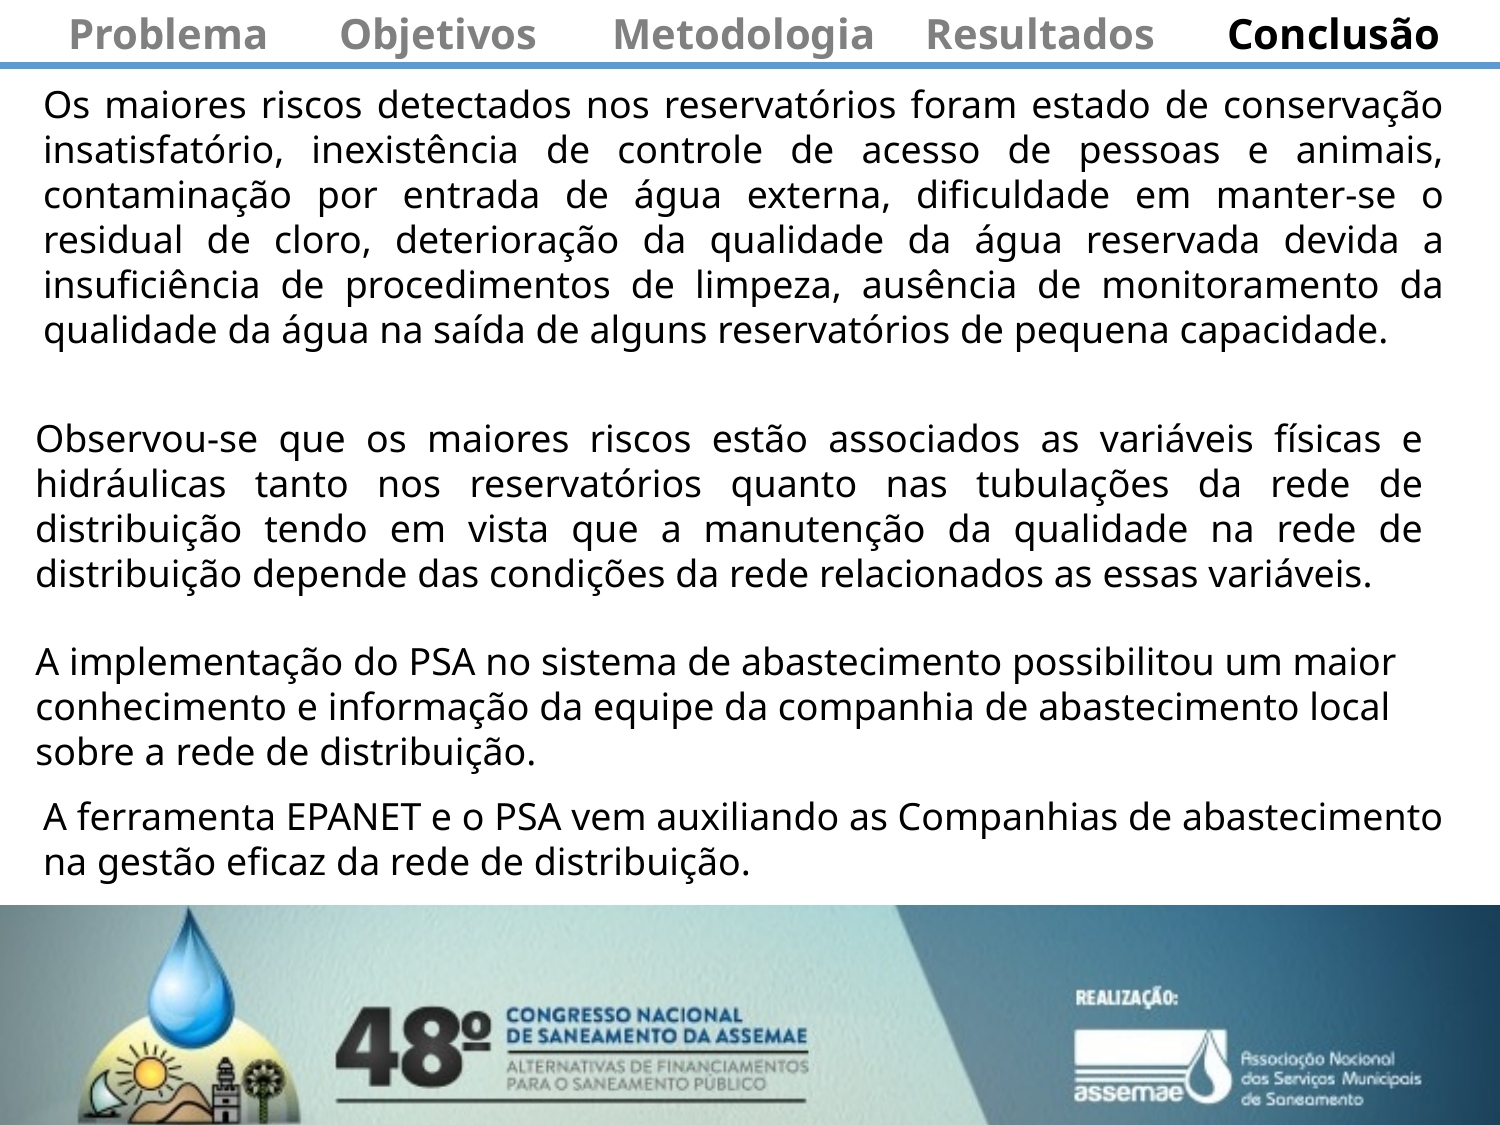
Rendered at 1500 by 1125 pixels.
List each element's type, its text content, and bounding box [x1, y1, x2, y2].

text_box Problema [53, 0, 284, 62]
text_box Objetivos [324, 0, 553, 62]
text_box A ferramenta EPANET e o PSA vem auxiliando as Companhias de abastecimento na gestão eficaz da rede de distribuição. [28, 785, 1460, 891]
picture [0, 905, 1500, 1125]
text_box A implementação do PSA no sistema de abastecimento possibilitou um maior conhecimento e informação da equipe da companhia de abastecimento local sobre a rede de distribuição. [20, 631, 1480, 781]
text_box Observou-se que os maiores riscos estão associados as variáveis físicas e hidráulicas tanto nos reservatórios quanto nas tubulações da rede de distribuição tendo em vista que a manutenção da qualidade na rede de distribuição depende das condições da rede relacionados as essas variáveis. [20, 407, 1439, 603]
text_box Resultados [910, 0, 1181, 62]
text_box Metodologia [597, 0, 891, 62]
text_box Os maiores riscos detectados nos reservatórios foram estado de conservação insatisfatório, inexistência de controle de acesso de pessoas e animais, contaminação por entrada de água externa, dificuldade em manter-se o residual de cloro, deterioração da qualidade da água reservada devida a insuficiência de procedimentos de limpeza, ausência de monitoramento da qualidade da água na saída de alguns reservatórios de pequena capacidade. [28, 73, 1460, 358]
text_box Conclusão [1212, 0, 1456, 62]
